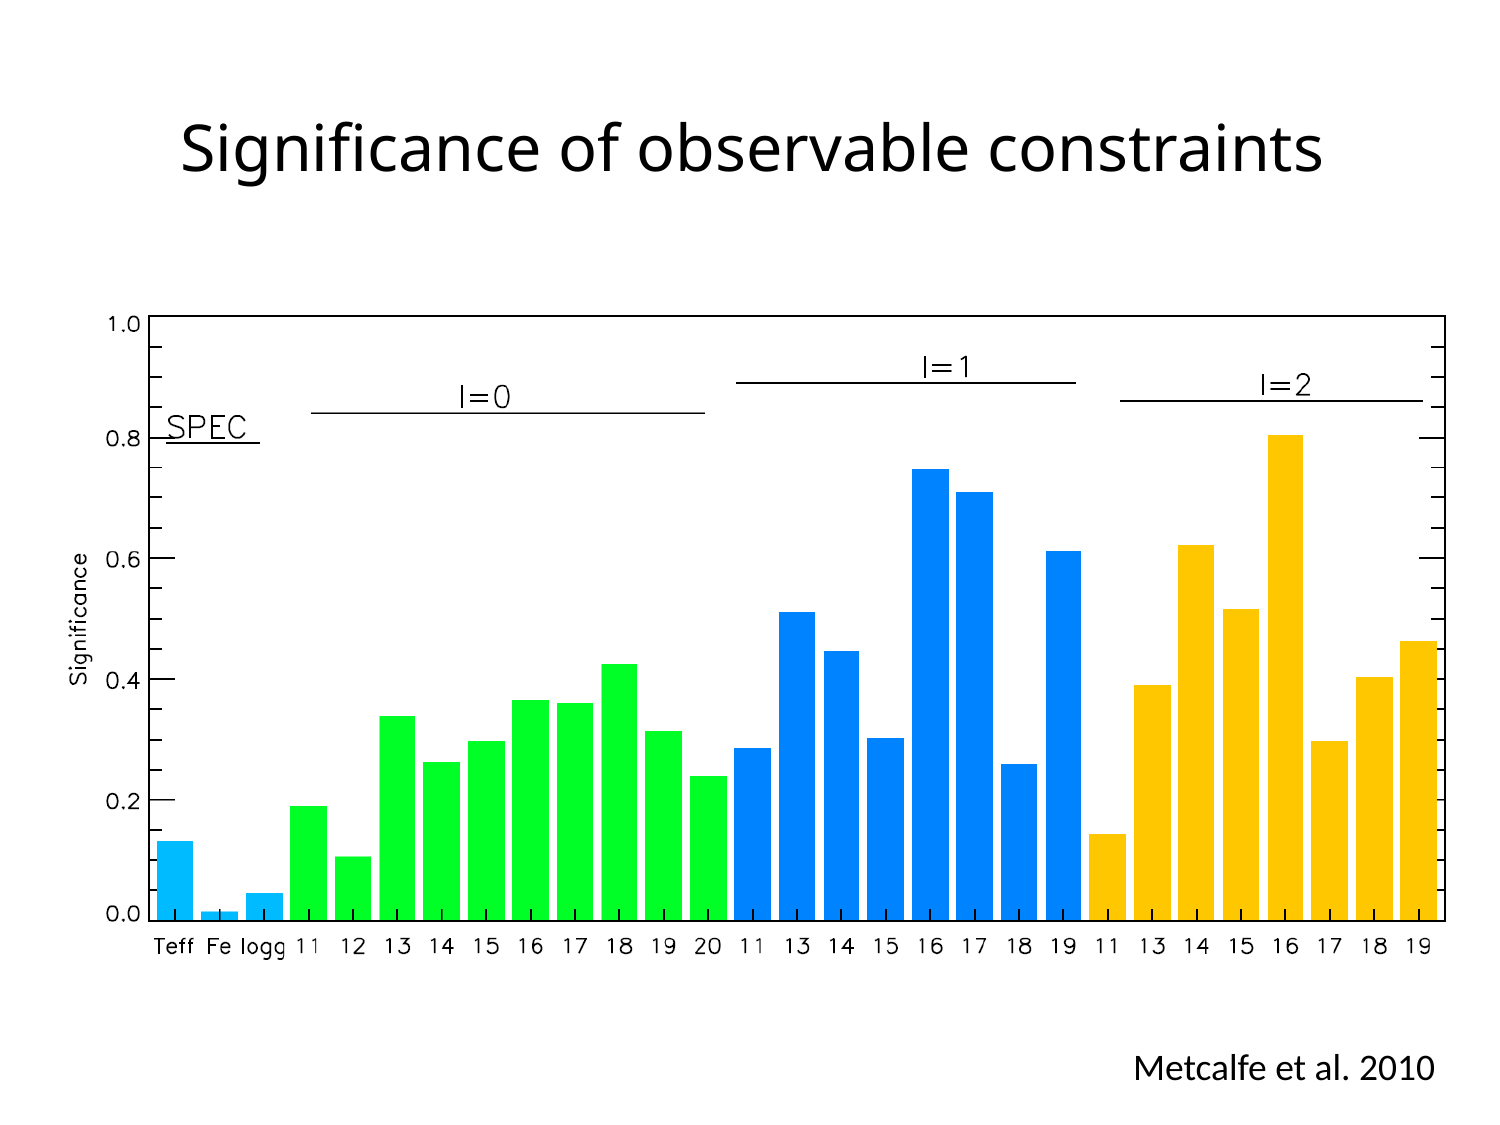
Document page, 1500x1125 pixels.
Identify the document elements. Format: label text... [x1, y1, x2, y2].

title Significance of observable constraints [32, 51, 1474, 226]
text_box Metcalfe et al. 2010 [1119, 1033, 1495, 1086]
picture [61, 282, 1461, 967]
